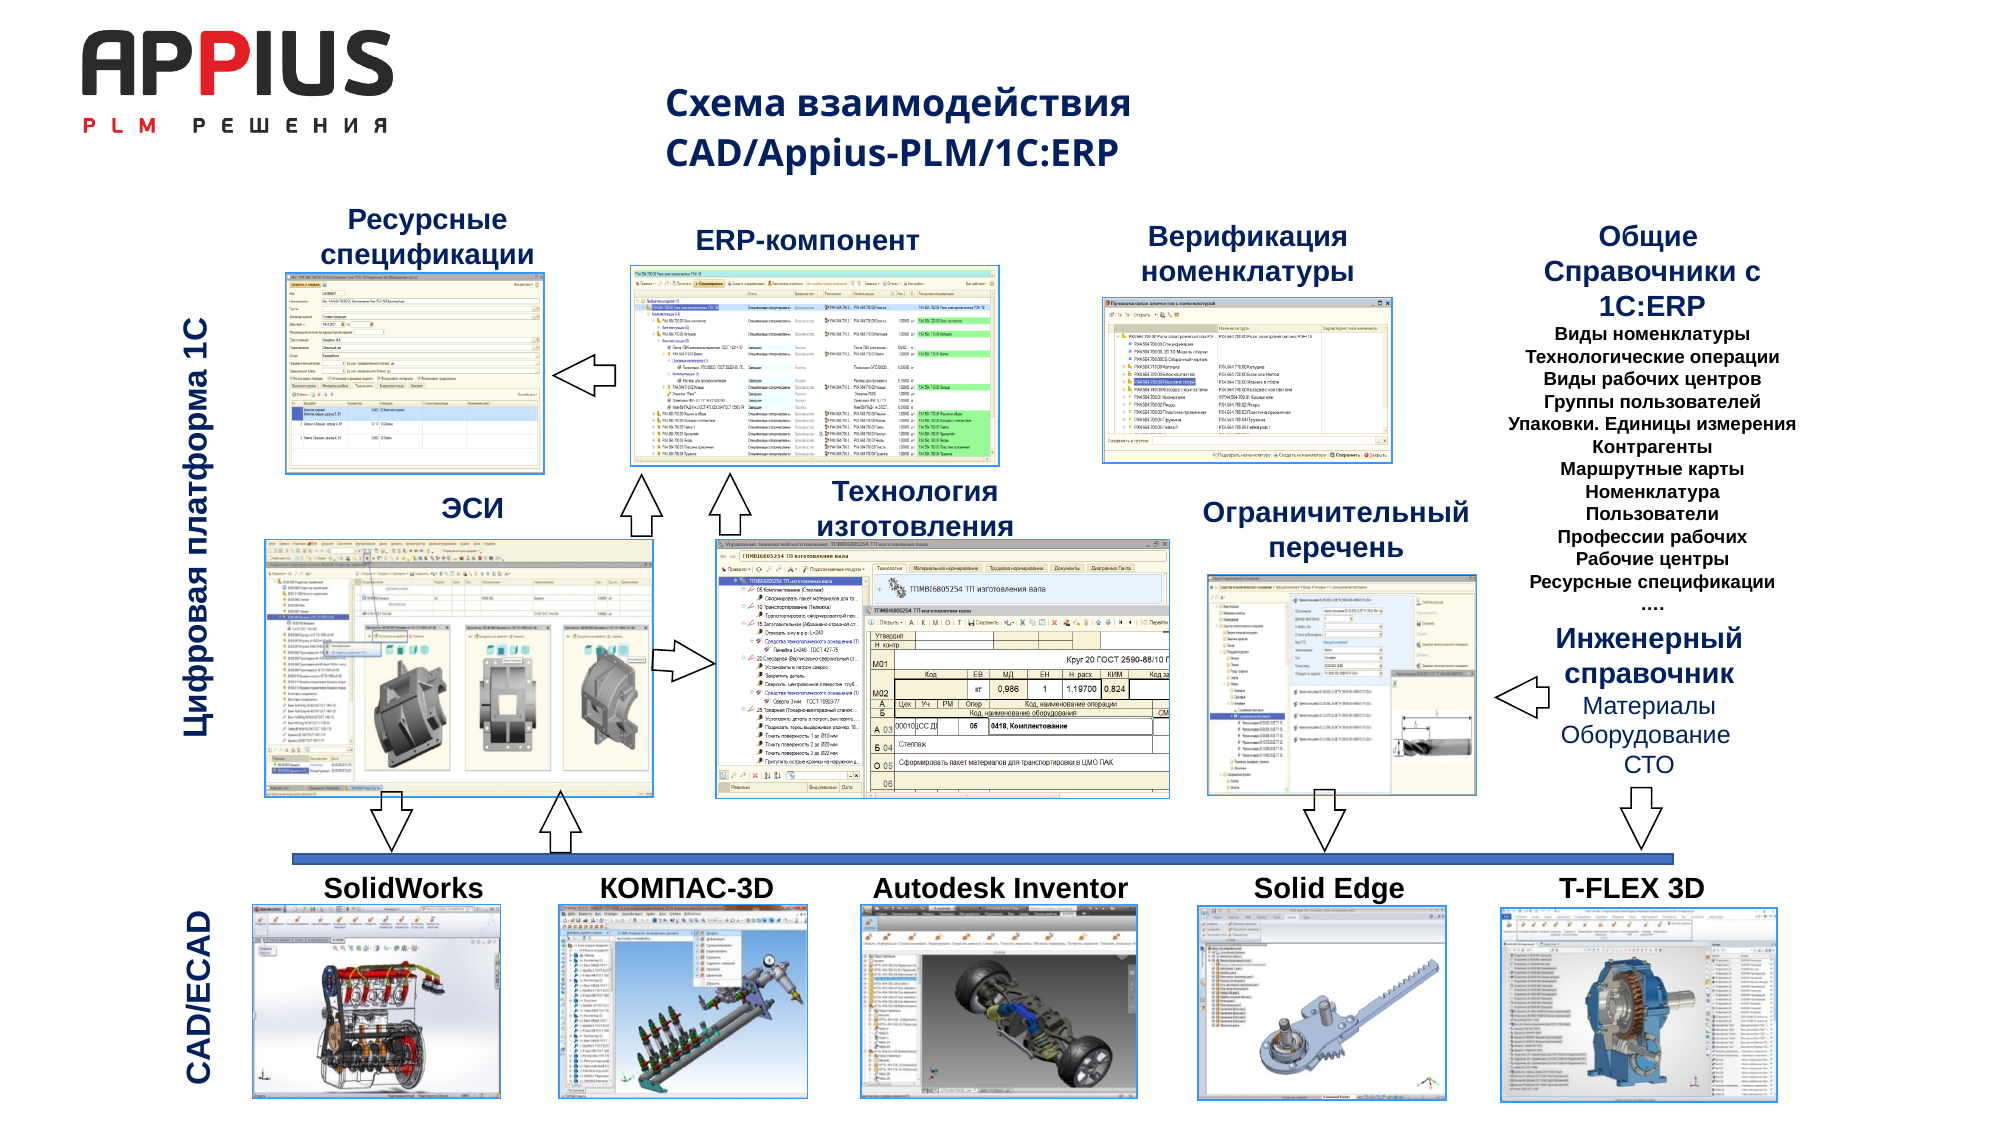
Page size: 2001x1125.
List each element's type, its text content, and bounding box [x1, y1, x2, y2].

picture [82, 29, 393, 133]
text_box CAD/ECAD [169, 892, 224, 1101]
text_box Цифровая платформа 1С [166, 262, 221, 754]
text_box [232, 193, 1831, 1102]
text_box Схема взаимодействия CAD/Appius-PLM/1C:ERP [650, 66, 1511, 146]
